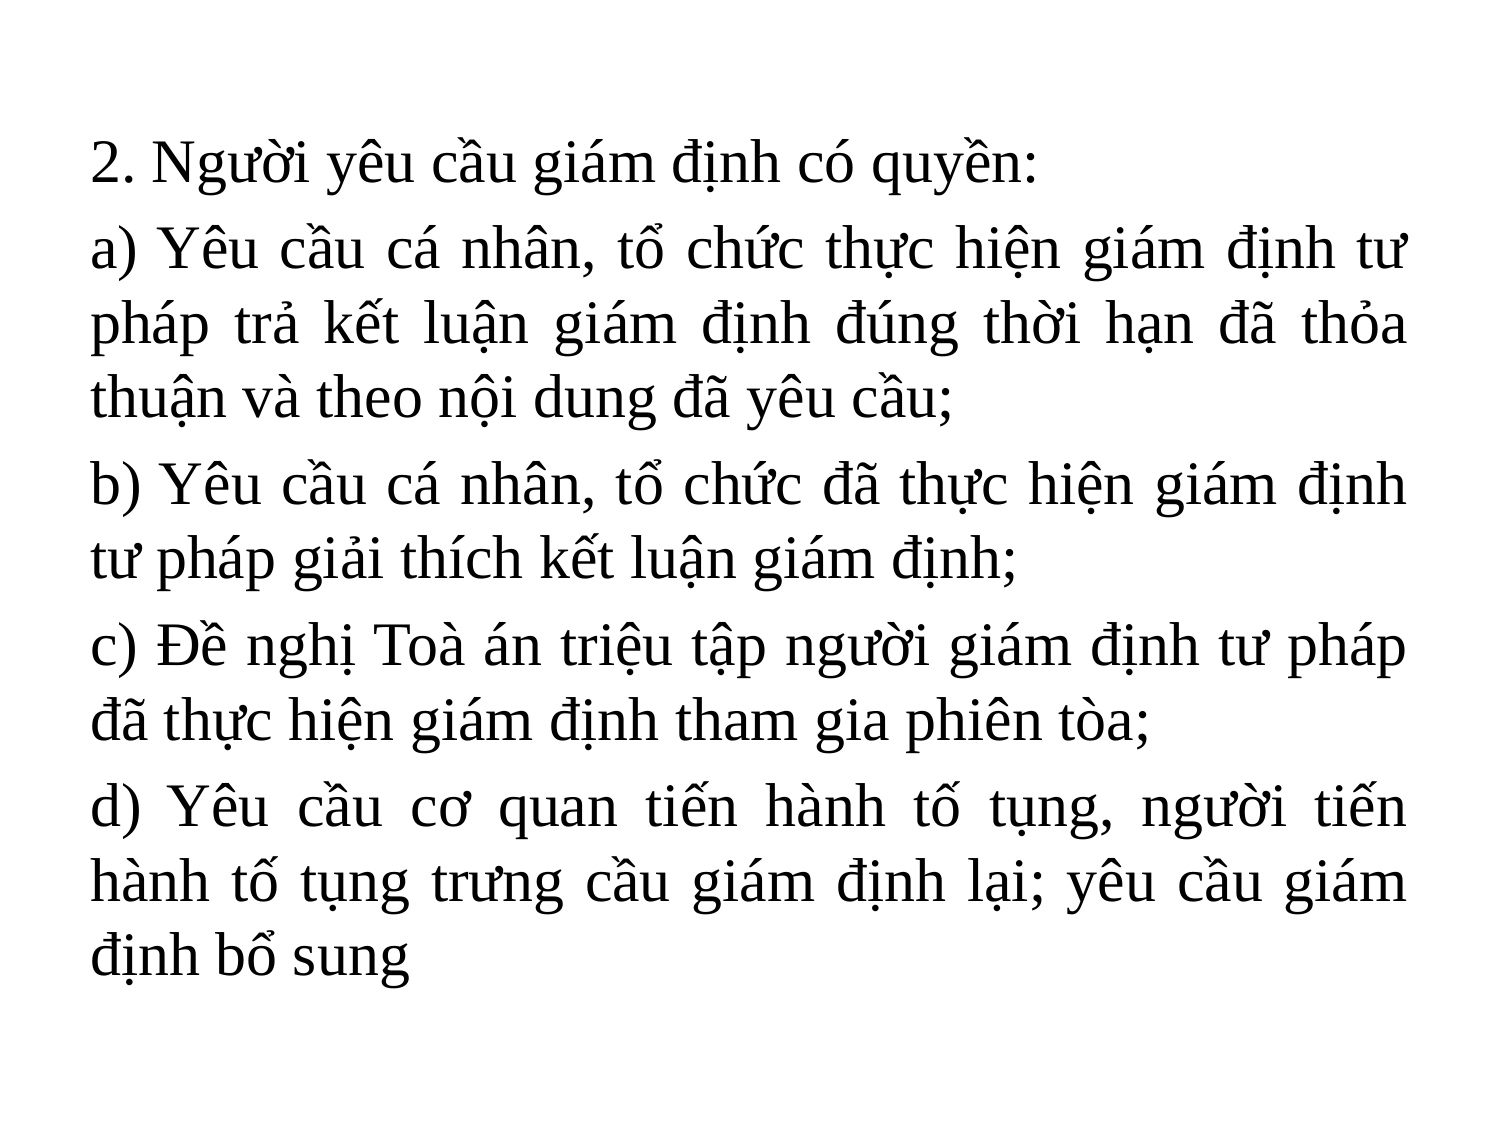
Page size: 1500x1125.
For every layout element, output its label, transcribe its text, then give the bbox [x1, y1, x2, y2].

list 2. Người yêu cầu giám định có quyền: a) Yêu cầu cá nhân, tổ chức thực hiện giám định tư pháp trả kết luận giám định đúng thời hạn đã thỏa thuận và theo nội dung đã yêu cầu; b) Yêu cầu cá nhân, tổ chức đã thực hiện giám định tư pháp giải thích kết luận giám định; c) Đề nghị Toà án triệu tập người giám định tư pháp đã thực hiện giám định tham gia phiên tòa; d) Yêu cầu cơ quan tiến hành tố tụng, người tiến hành tố tụng trưng cầu giám định lại; yêu cầu giám định bổ sung [75, 112, 1425, 1005]
